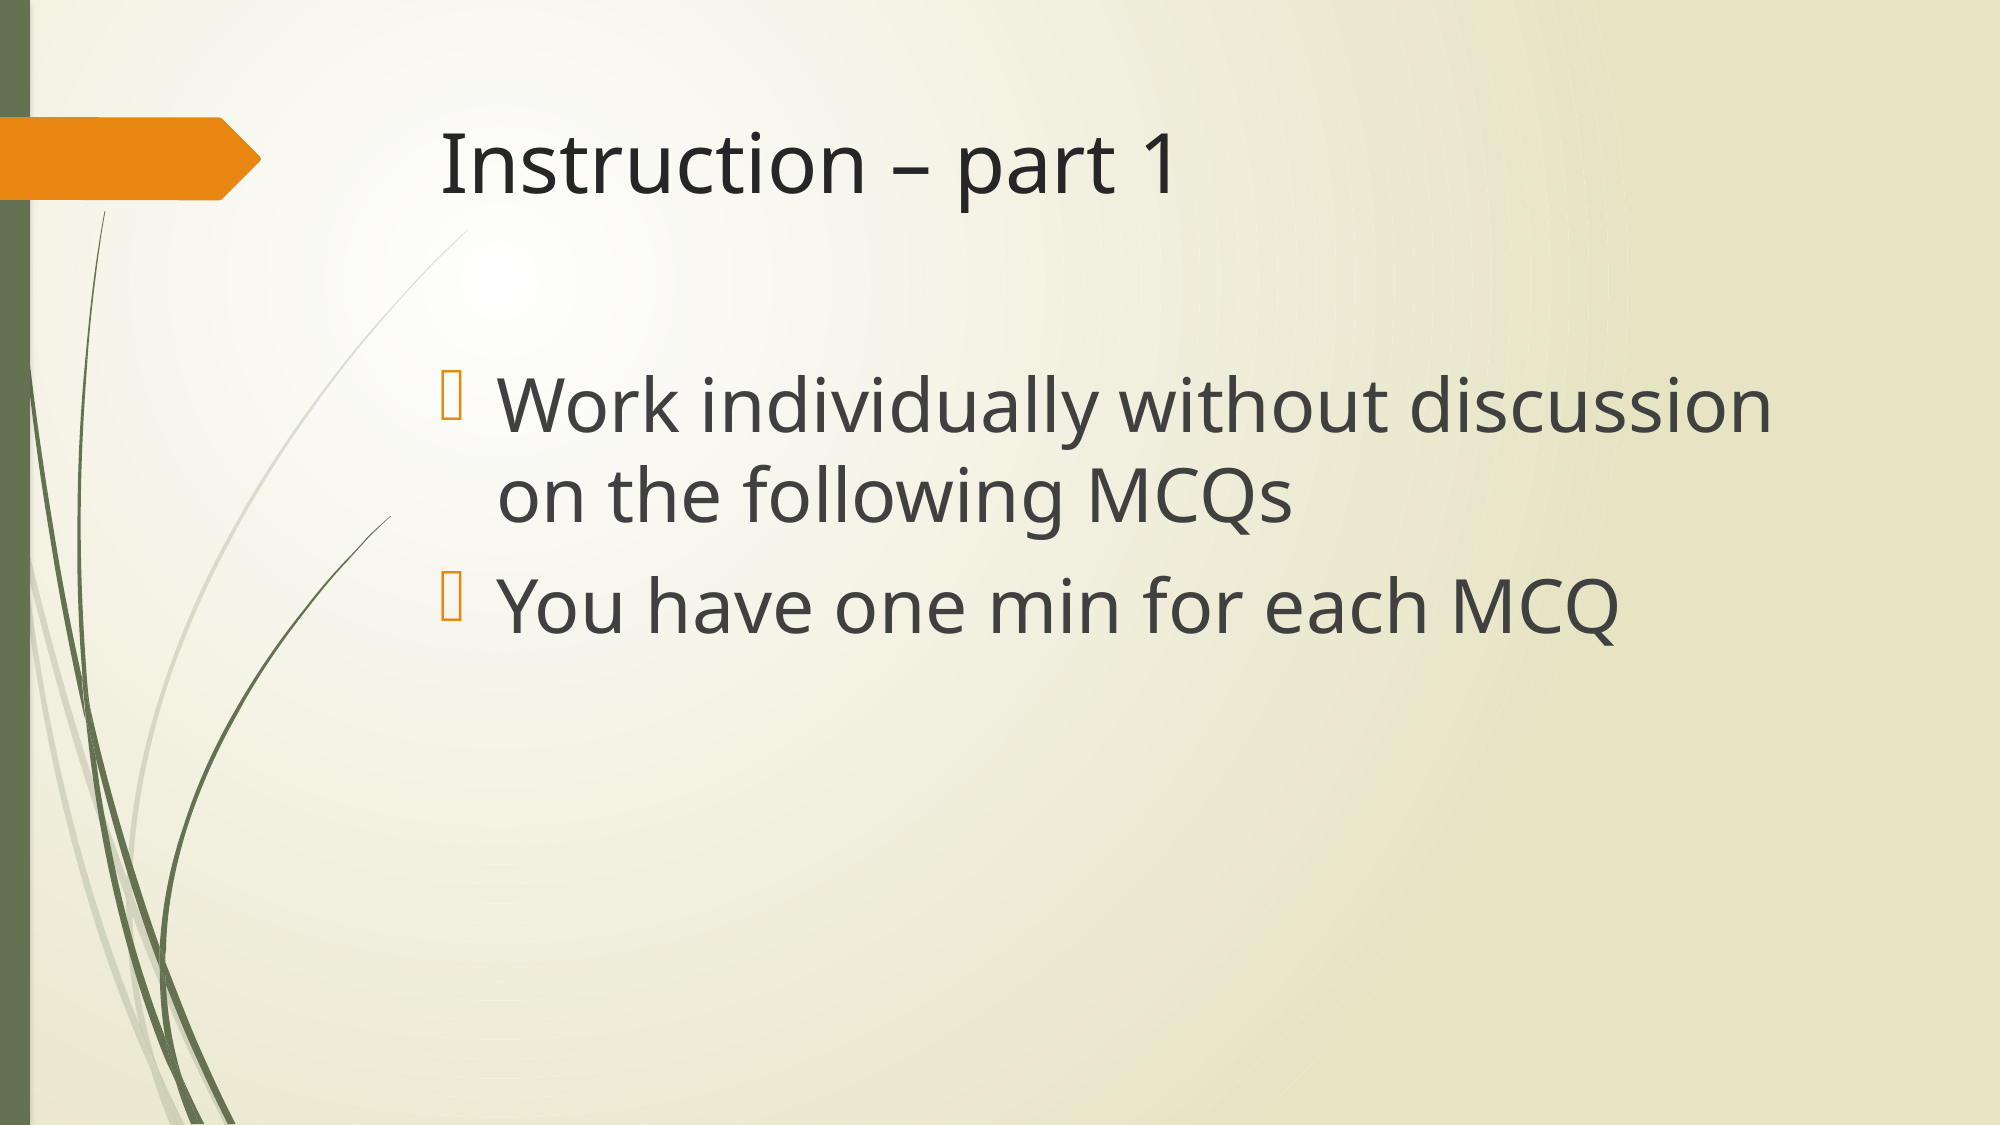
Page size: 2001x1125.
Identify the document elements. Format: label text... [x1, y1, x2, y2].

title Instruction – part 1 [425, 102, 1888, 313]
list Work individually without discussion on the following MCQs You have one min for each MCQ [424, 350, 1888, 970]
